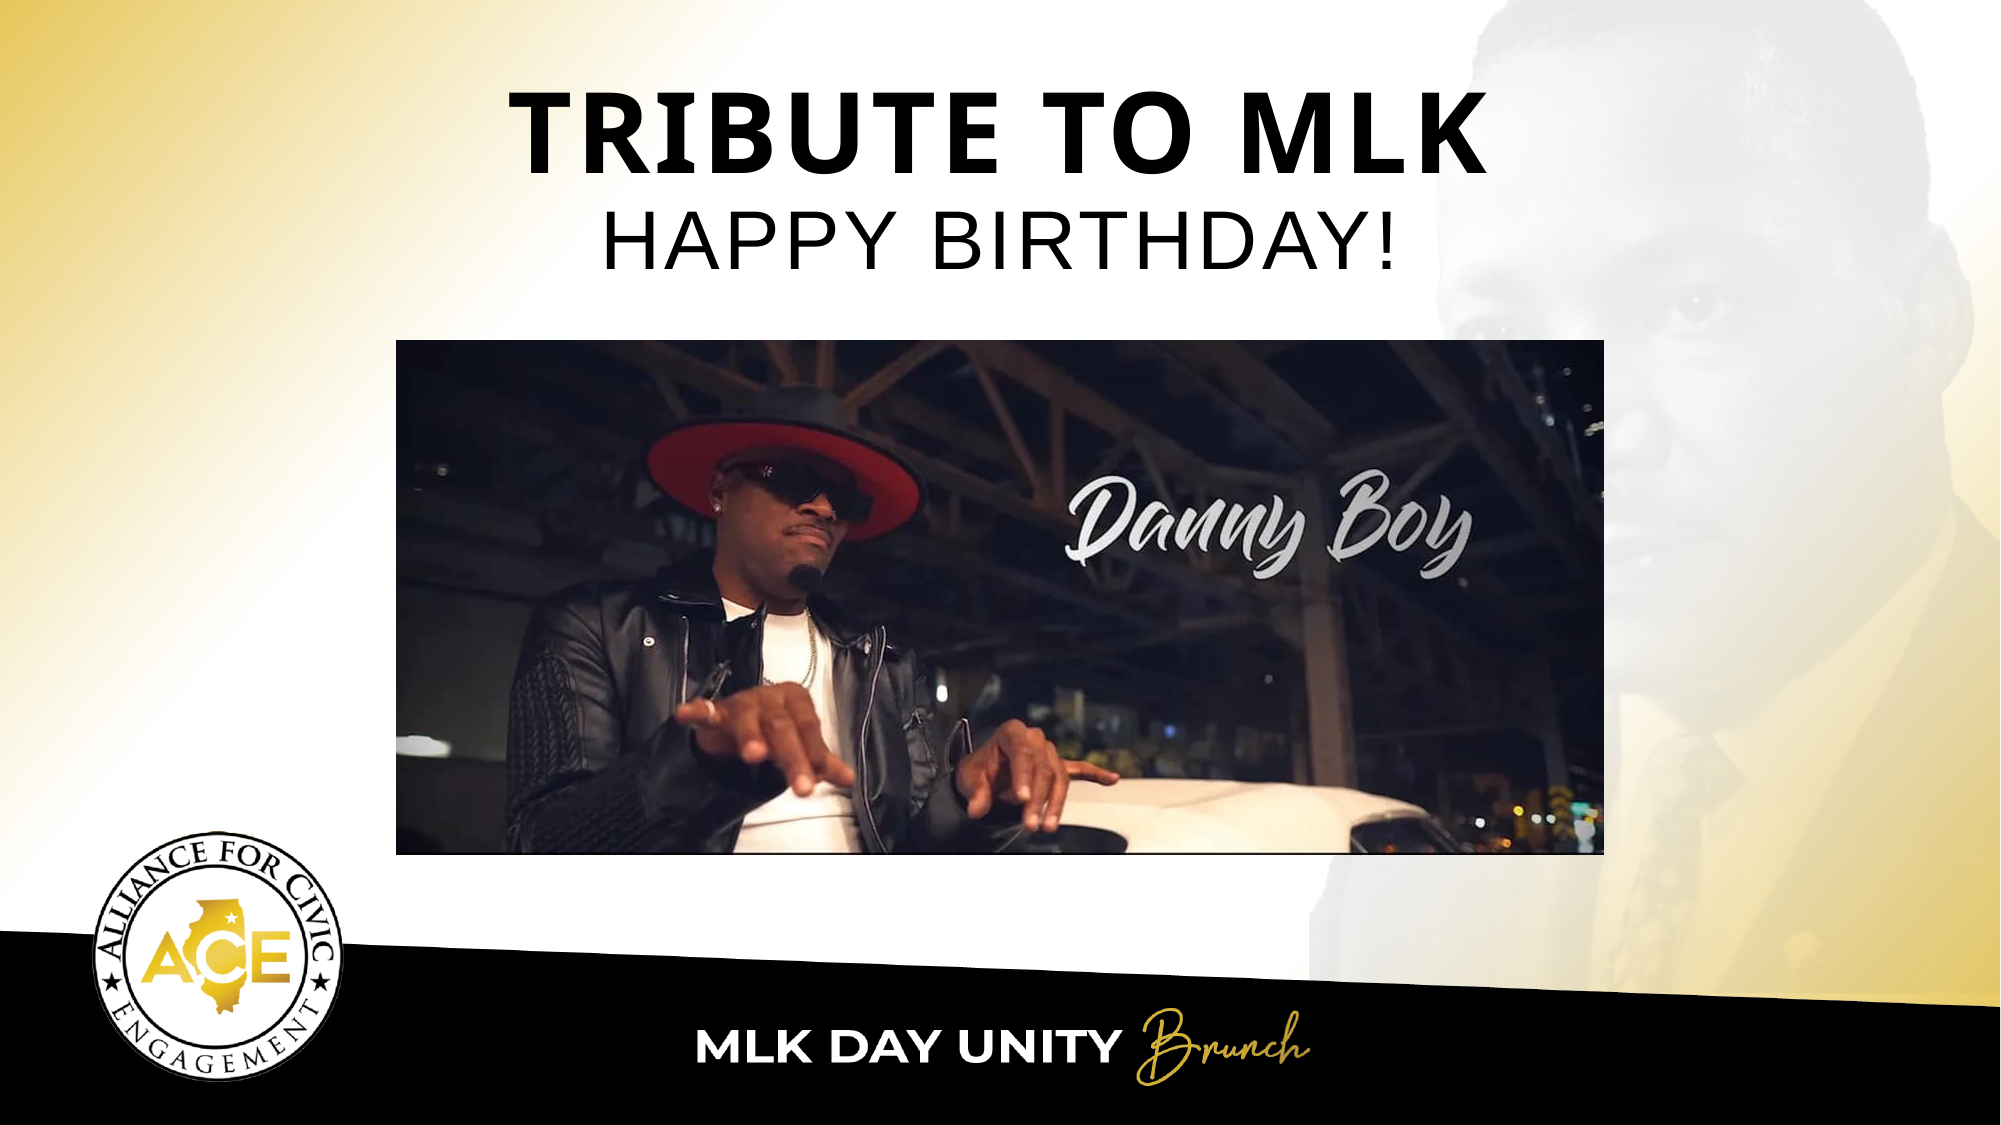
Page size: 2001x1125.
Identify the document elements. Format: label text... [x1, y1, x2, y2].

picture [0, 0, 2001, 1125]
title Tribute to MLK Happy Birthday! [95, 68, 1905, 341]
